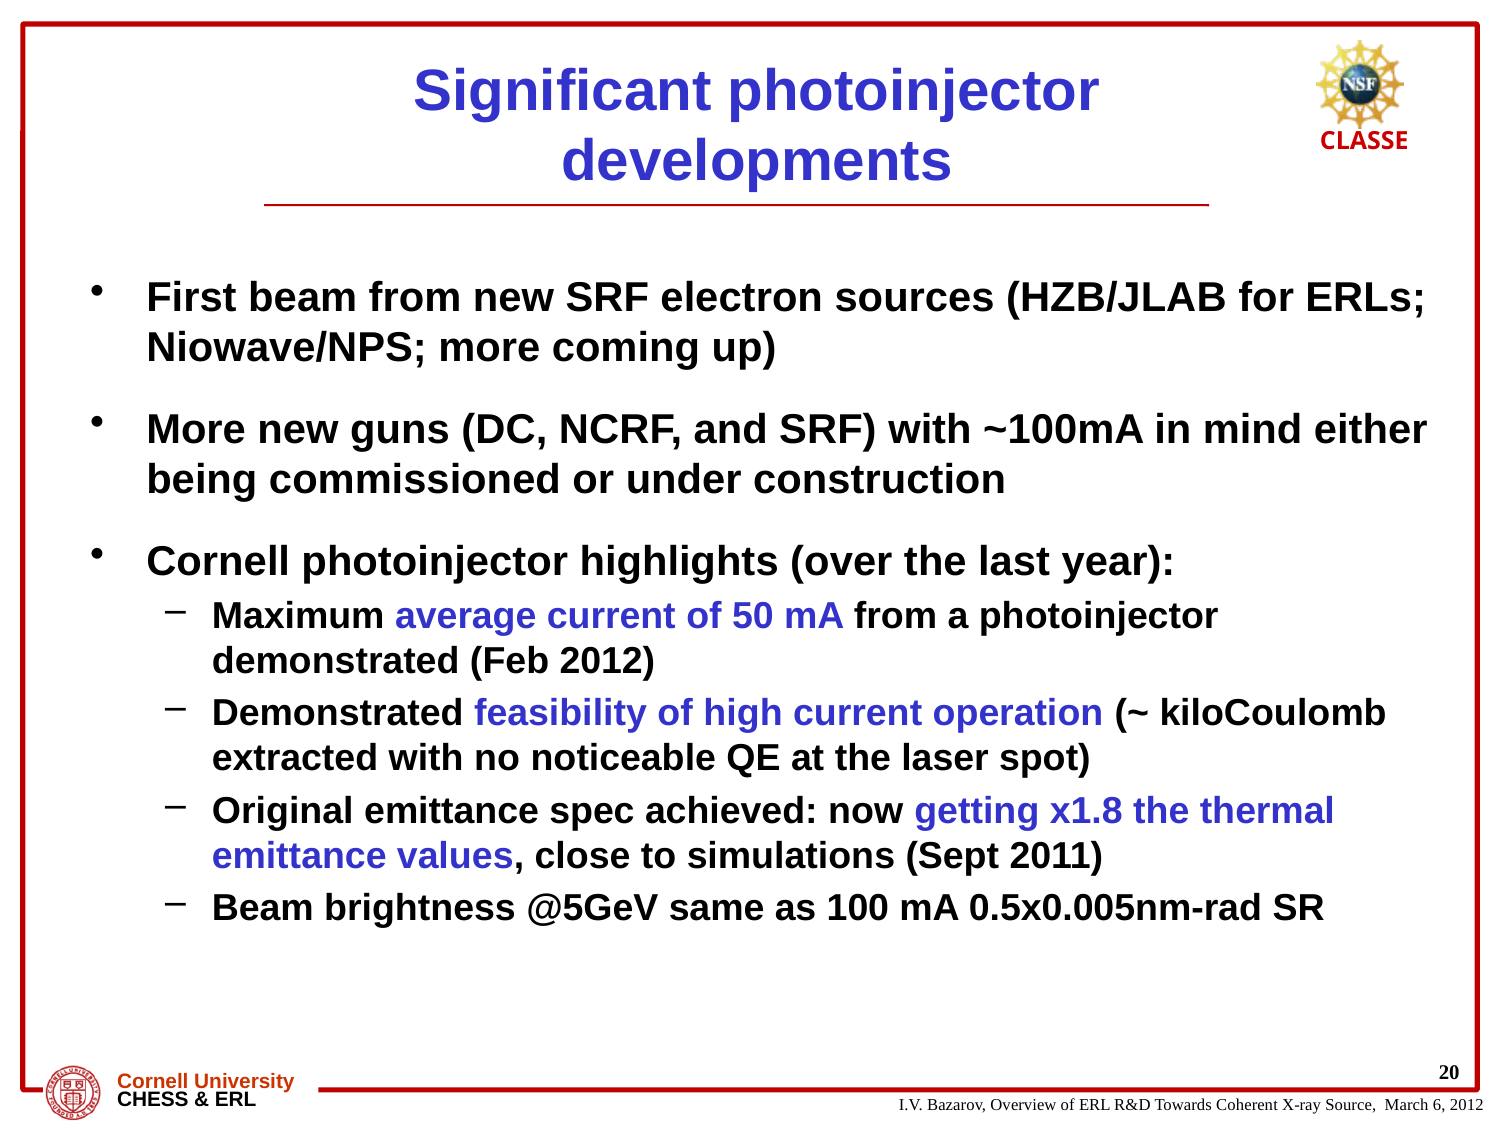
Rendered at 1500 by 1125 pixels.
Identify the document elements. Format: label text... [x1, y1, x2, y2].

list First beam from new SRF electron sources (HZB/JLAB for ERLs; Niowave/NPS; more coming up) More new guns (DC, NCRF, and SRF) with ~100mA in mind either being commissioned or under construction Cornell photoinjector highlights (over the last year): Maximum average current of 50 mA from a photoinjector demonstrated (Feb 2012) Demonstrated feasibility of high current operation (~ kiloCoulomb extracted with no noticeable QE at the laser spot) Original emittance spec achieved: now getting x1.8 the thermal emittance values, close to simulations (Sept 2011) Beam brightness @5GeV same as 100 mA 0.5x0.005nm-rad SR [75, 262, 1460, 1005]
slide_number 20 [1412, 1051, 1475, 1097]
title Significant photoinjector developments [323, 45, 1191, 154]
picture [1316, 40, 1404, 129]
picture [43, 1062, 103, 1122]
